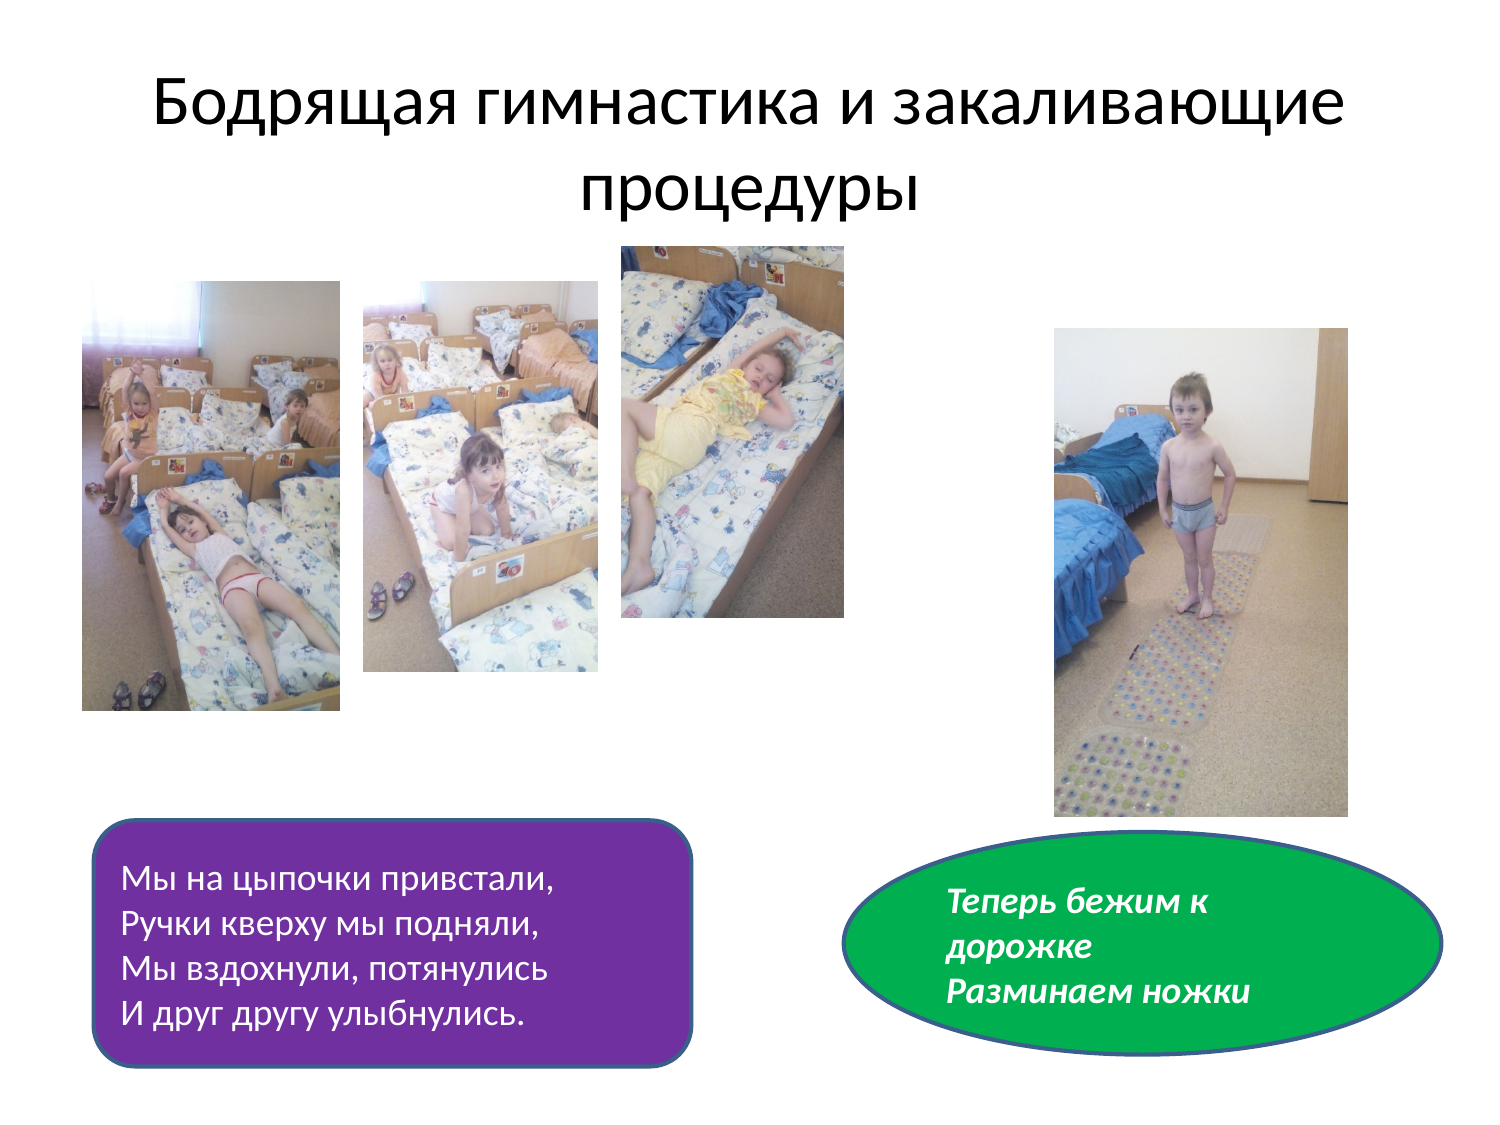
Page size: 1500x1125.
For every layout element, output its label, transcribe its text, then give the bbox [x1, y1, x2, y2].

title Бодрящая гимнастика и закаливающие процедуры [75, 45, 1425, 233]
picture [1054, 327, 1348, 817]
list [81, 280, 341, 712]
picture [620, 245, 844, 618]
text_box Теперь бежим к дорожке Разминаем ножки [841, 829, 1444, 1057]
text_box Мы на цыпочки привстали, Ручки кверху мы подняли, Мы вздохнули, потянулись И друг другу улыбнулись. [91, 818, 694, 1069]
picture [363, 280, 598, 673]
